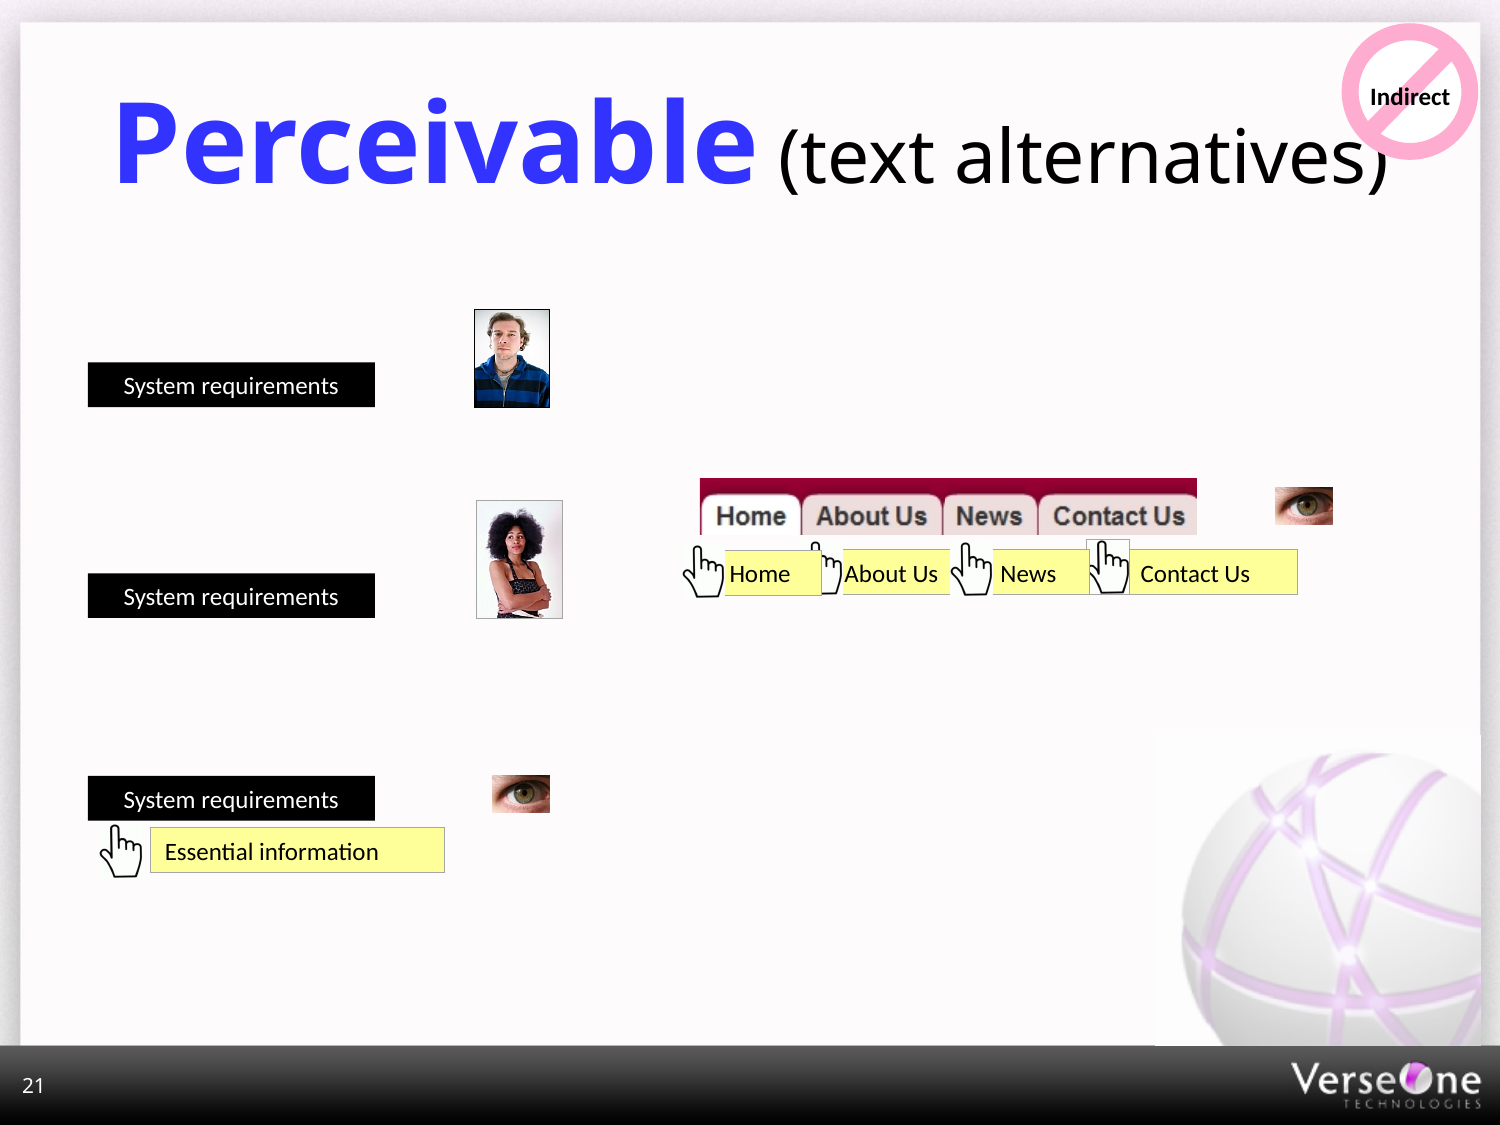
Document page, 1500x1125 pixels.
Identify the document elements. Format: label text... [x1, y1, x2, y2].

picture [0, 0, 1500, 1125]
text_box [799, 540, 950, 596]
text_box System requirements [87, 573, 375, 618]
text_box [949, 541, 1090, 597]
text_box 21 [7, 1065, 73, 1110]
title Perceivable (text alternatives) [75, 45, 1425, 233]
text_box System requirements [87, 362, 375, 408]
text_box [1343, 25, 1477, 158]
text_box System requirements [87, 775, 375, 821]
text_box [682, 543, 822, 600]
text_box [1086, 539, 1298, 597]
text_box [699, 477, 1334, 541]
text_box Essential information [150, 827, 445, 873]
